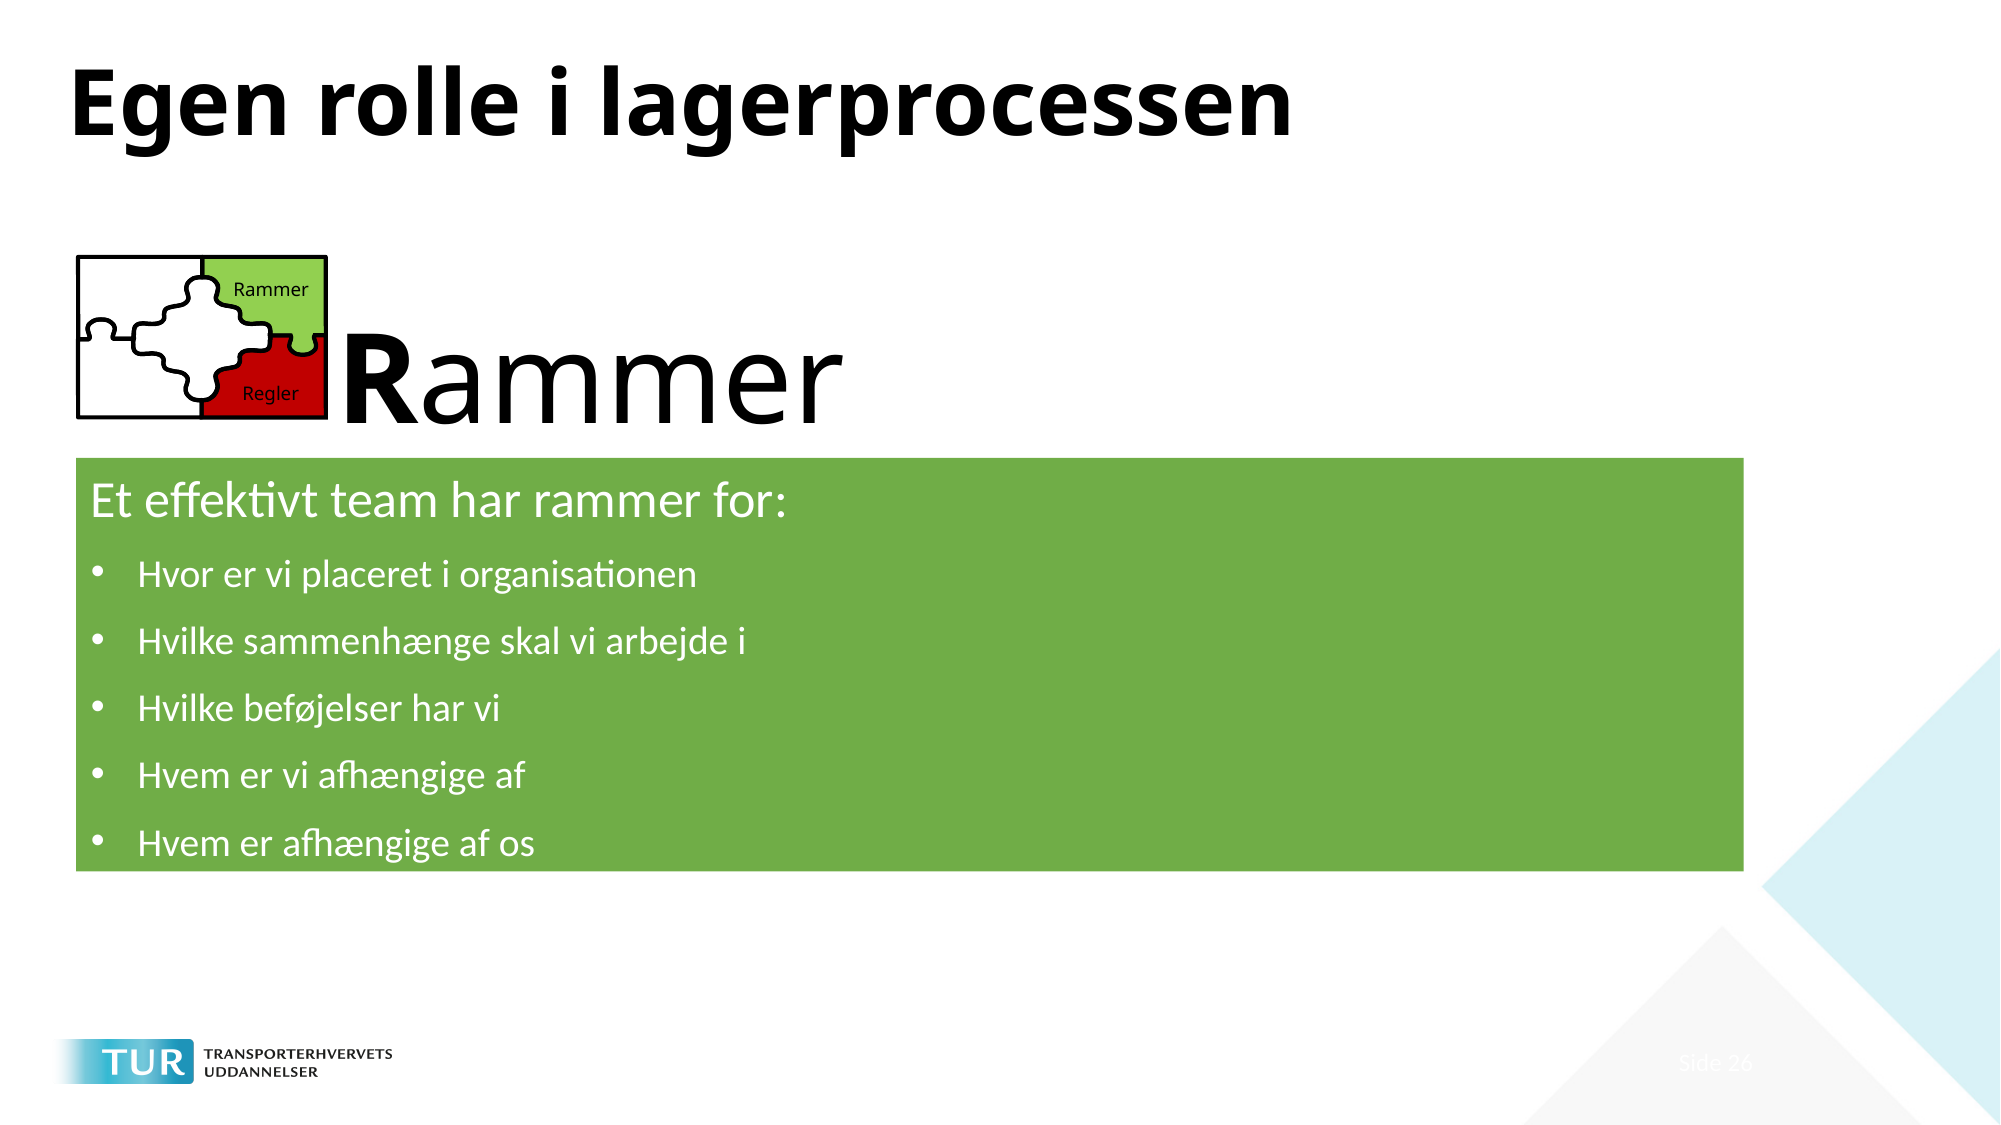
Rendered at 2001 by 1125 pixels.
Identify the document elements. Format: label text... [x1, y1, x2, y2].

text_box Et effektivt team har rammer for: Hvor er vi placeret i organisationen Hvilke sammenhænge skal vi arbejde i Hvilke beføjelser har vi Hvem er vi afhængige af Hvem er afhængige af os [76, 457, 1744, 872]
title Egen rolle i lagerprocessen [52, 21, 1948, 190]
text_box Rammer [321, 270, 1672, 459]
picture [0, 0, 2000, 1125]
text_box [77, 256, 340, 418]
